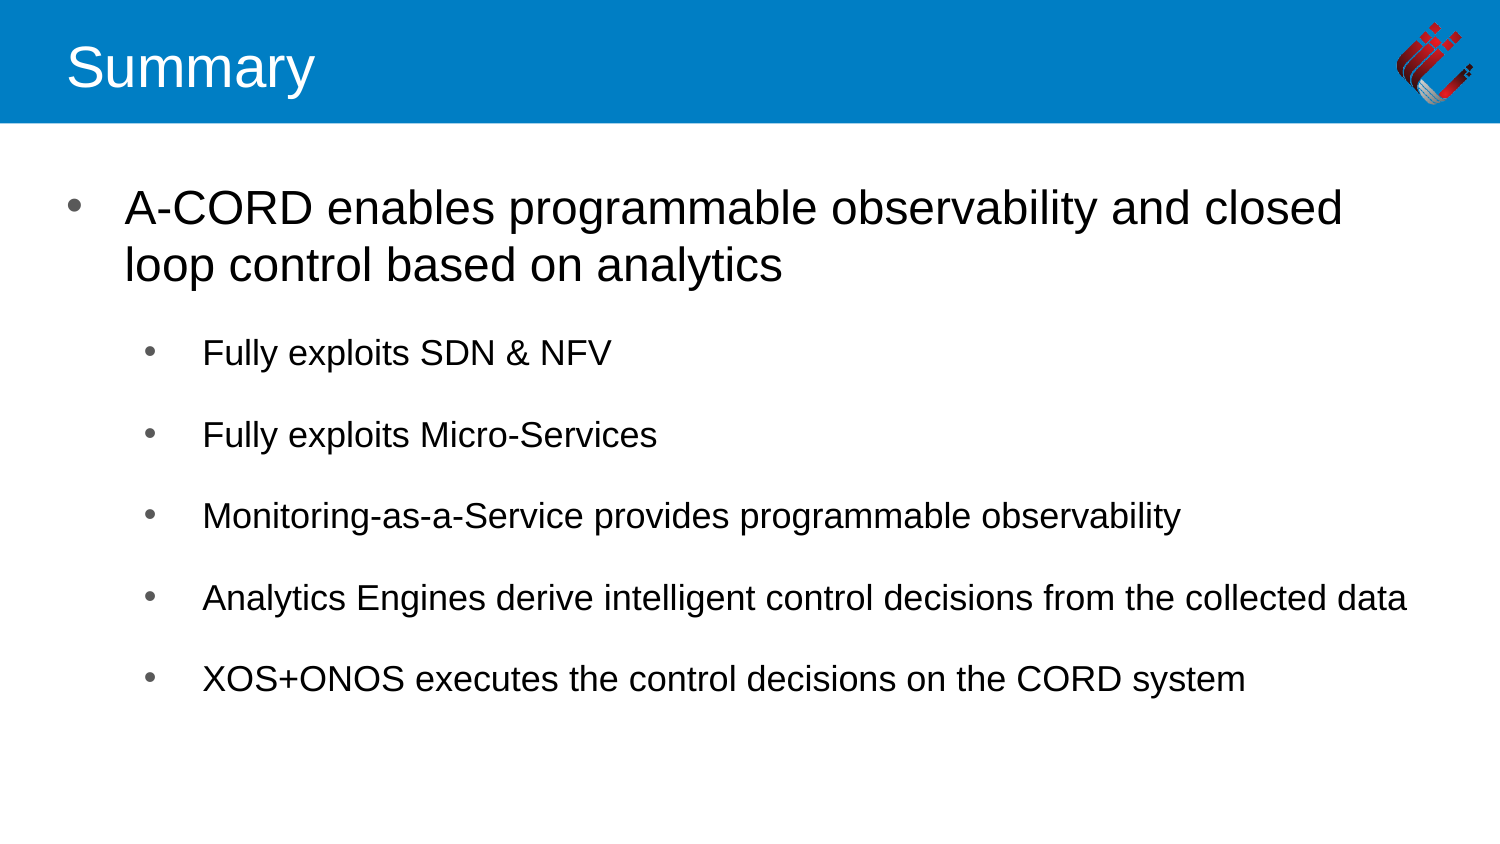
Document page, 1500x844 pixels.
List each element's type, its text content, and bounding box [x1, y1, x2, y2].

list A-CORD enables programmable observability and closed loop control based on analytics Fully exploits SDN & NFV Fully exploits Micro-Services Monitoring-as-a-Service provides programmable observability Analytics Engines derive intelligent control decisions from the collected data XOS+ONOS executes the control decisions on the CORD system [51, 161, 1449, 722]
title Summary [51, 14, 1449, 109]
picture [1449, 18, 1480, 108]
